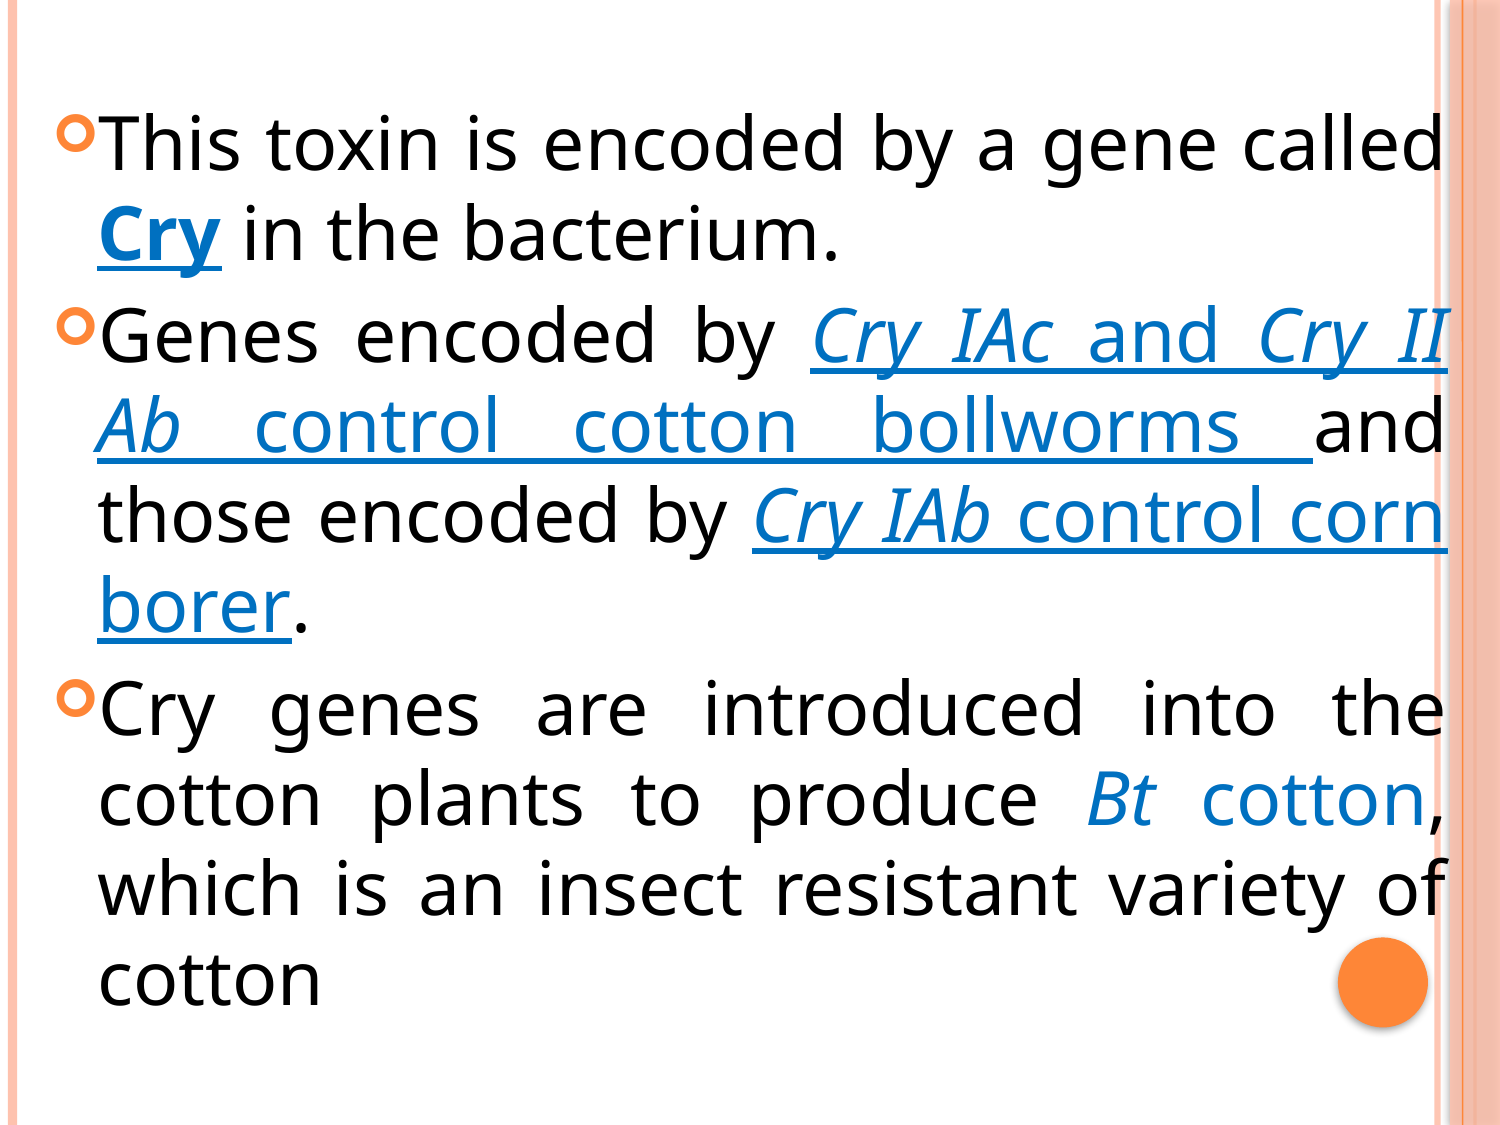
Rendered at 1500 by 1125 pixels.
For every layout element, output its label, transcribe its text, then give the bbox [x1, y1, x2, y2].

list This toxin is encoded by a gene called Cry in the bacterium. Genes encoded by Cry IAc and Cry II Ab control cotton bollworms and those encoded by Cry IAb control corn borer. Cry genes are introduced into the cotton plants to produce Bt cotton, which is an insect resistant variety of cotton [37, 87, 1463, 1005]
